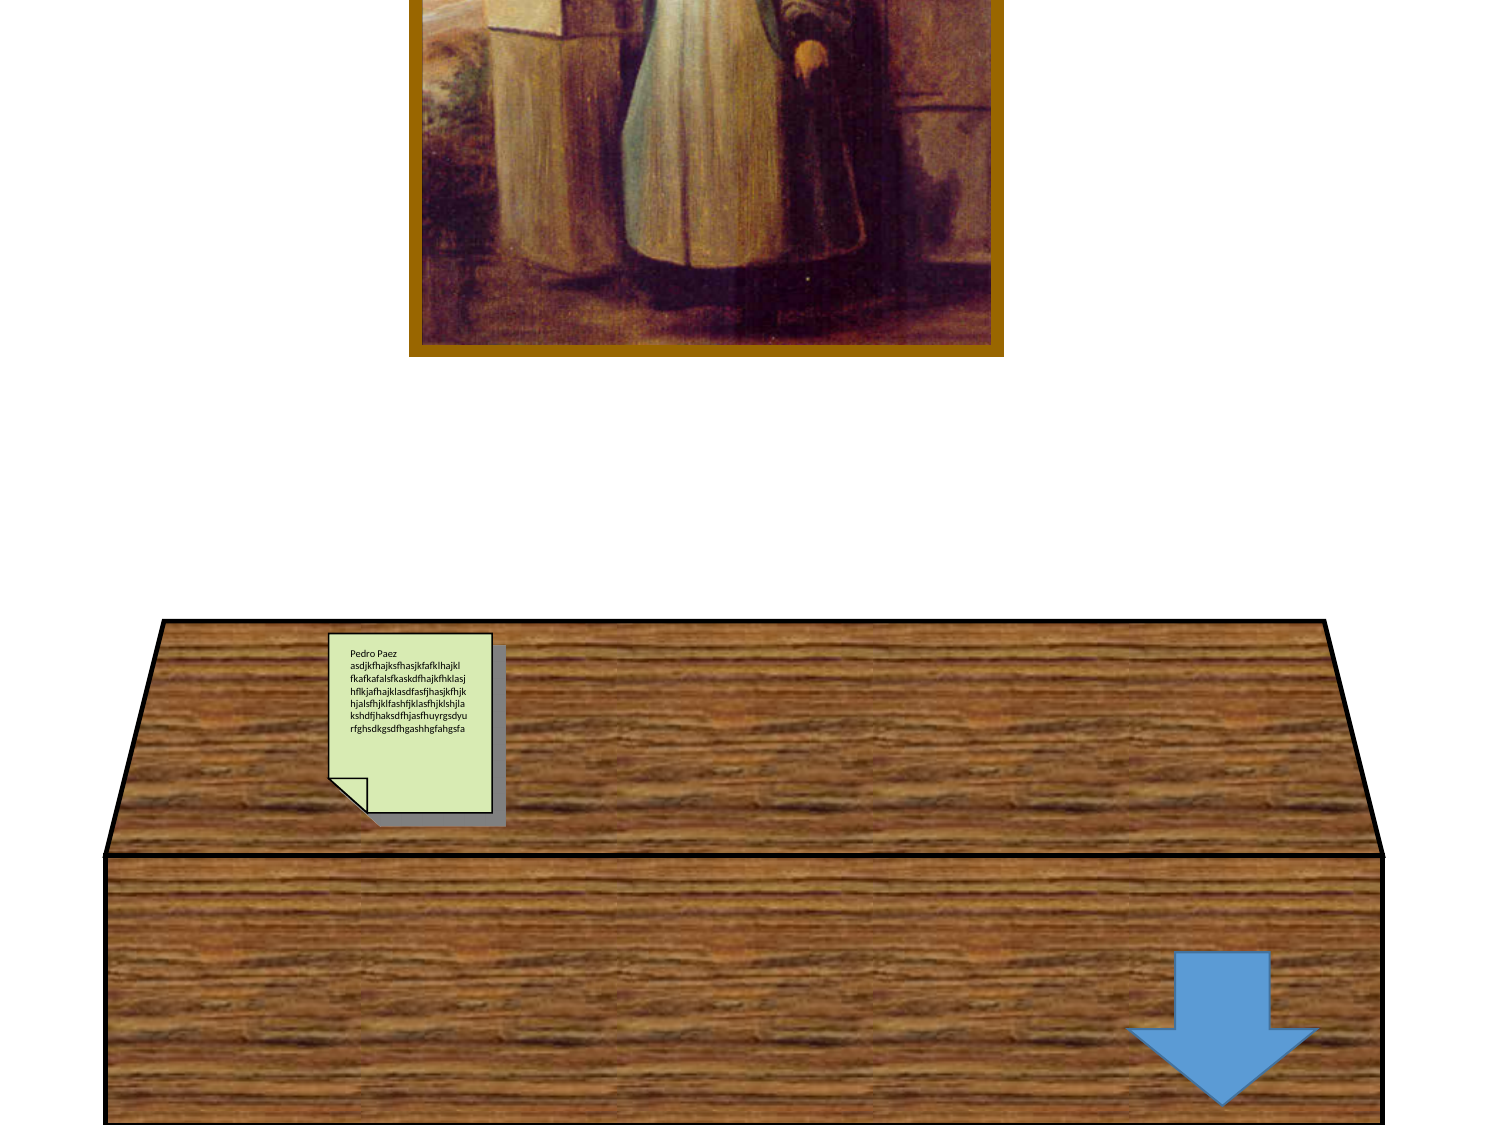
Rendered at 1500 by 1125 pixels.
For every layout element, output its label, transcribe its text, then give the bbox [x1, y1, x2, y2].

text_box [104, 620, 1384, 854]
text_box Pedro Paez asdjkfhajksfhasjkfafklhajklfkafkafalsfkaskdfhajkfhklasjhflkjafhajklasdfasfjhasjkfhjkhjalsfhjklfashfjklasfhjklshjlakshdfjhaksdfhjasfhuyrgsdyurfghsdkgsdfhgashhgfahgsfa [328, 633, 493, 813]
picture [421, 0, 992, 345]
text_box [1125, 951, 1320, 1108]
text_box [104, 854, 1384, 1125]
